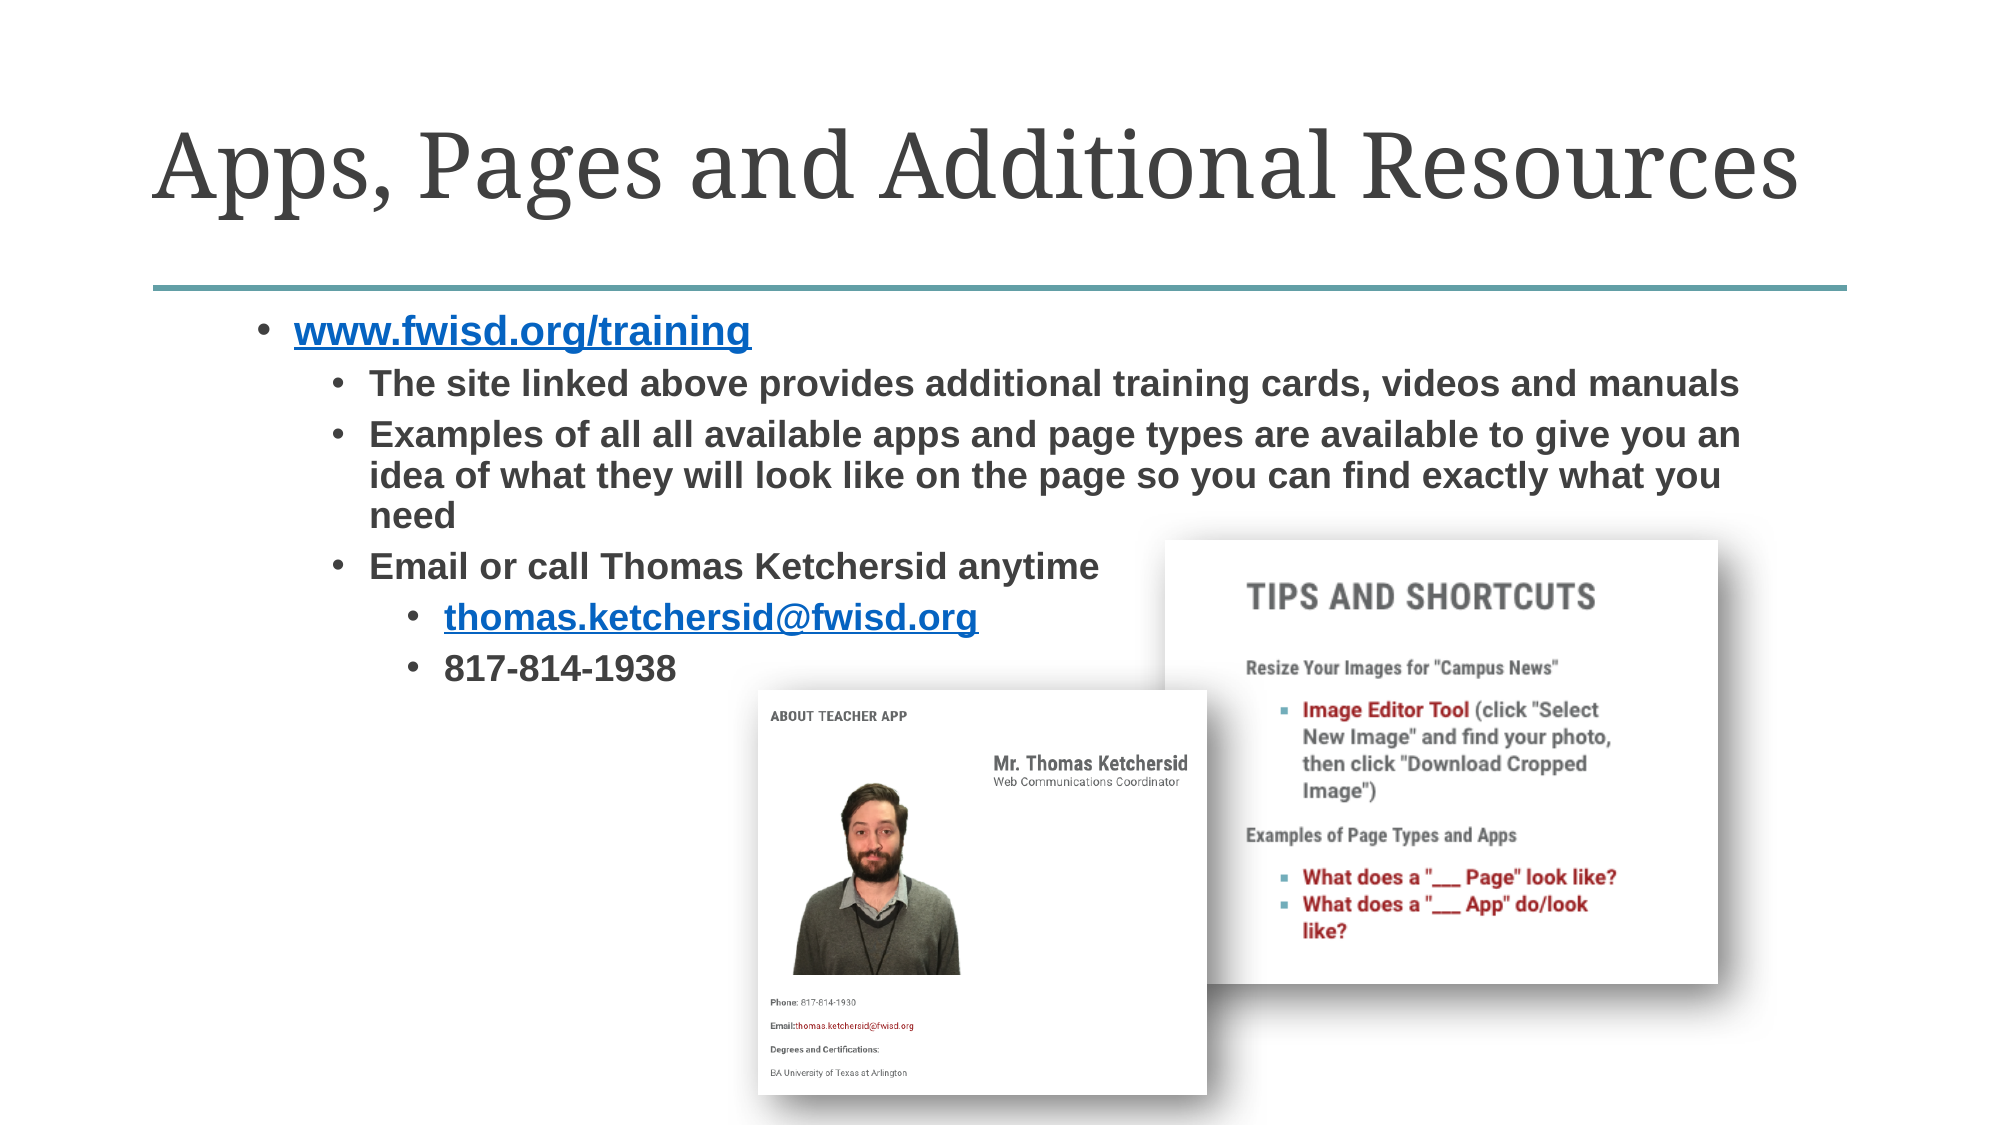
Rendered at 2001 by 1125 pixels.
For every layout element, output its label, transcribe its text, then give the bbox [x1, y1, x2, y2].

title Apps, Pages and Additional Resources [137, 59, 1863, 278]
list www.fwisd.org/training The site linked above provides additional training cards, videos and manuals Examples of all all available apps and page types are available to give you an idea of what they will look like on the page so you can find exactly what you need Email or call Thomas Ketchersid anytime thomas.ketchersid@fwisd.org 817-814-1938 [91, 301, 1817, 1016]
picture [758, 540, 1719, 1095]
